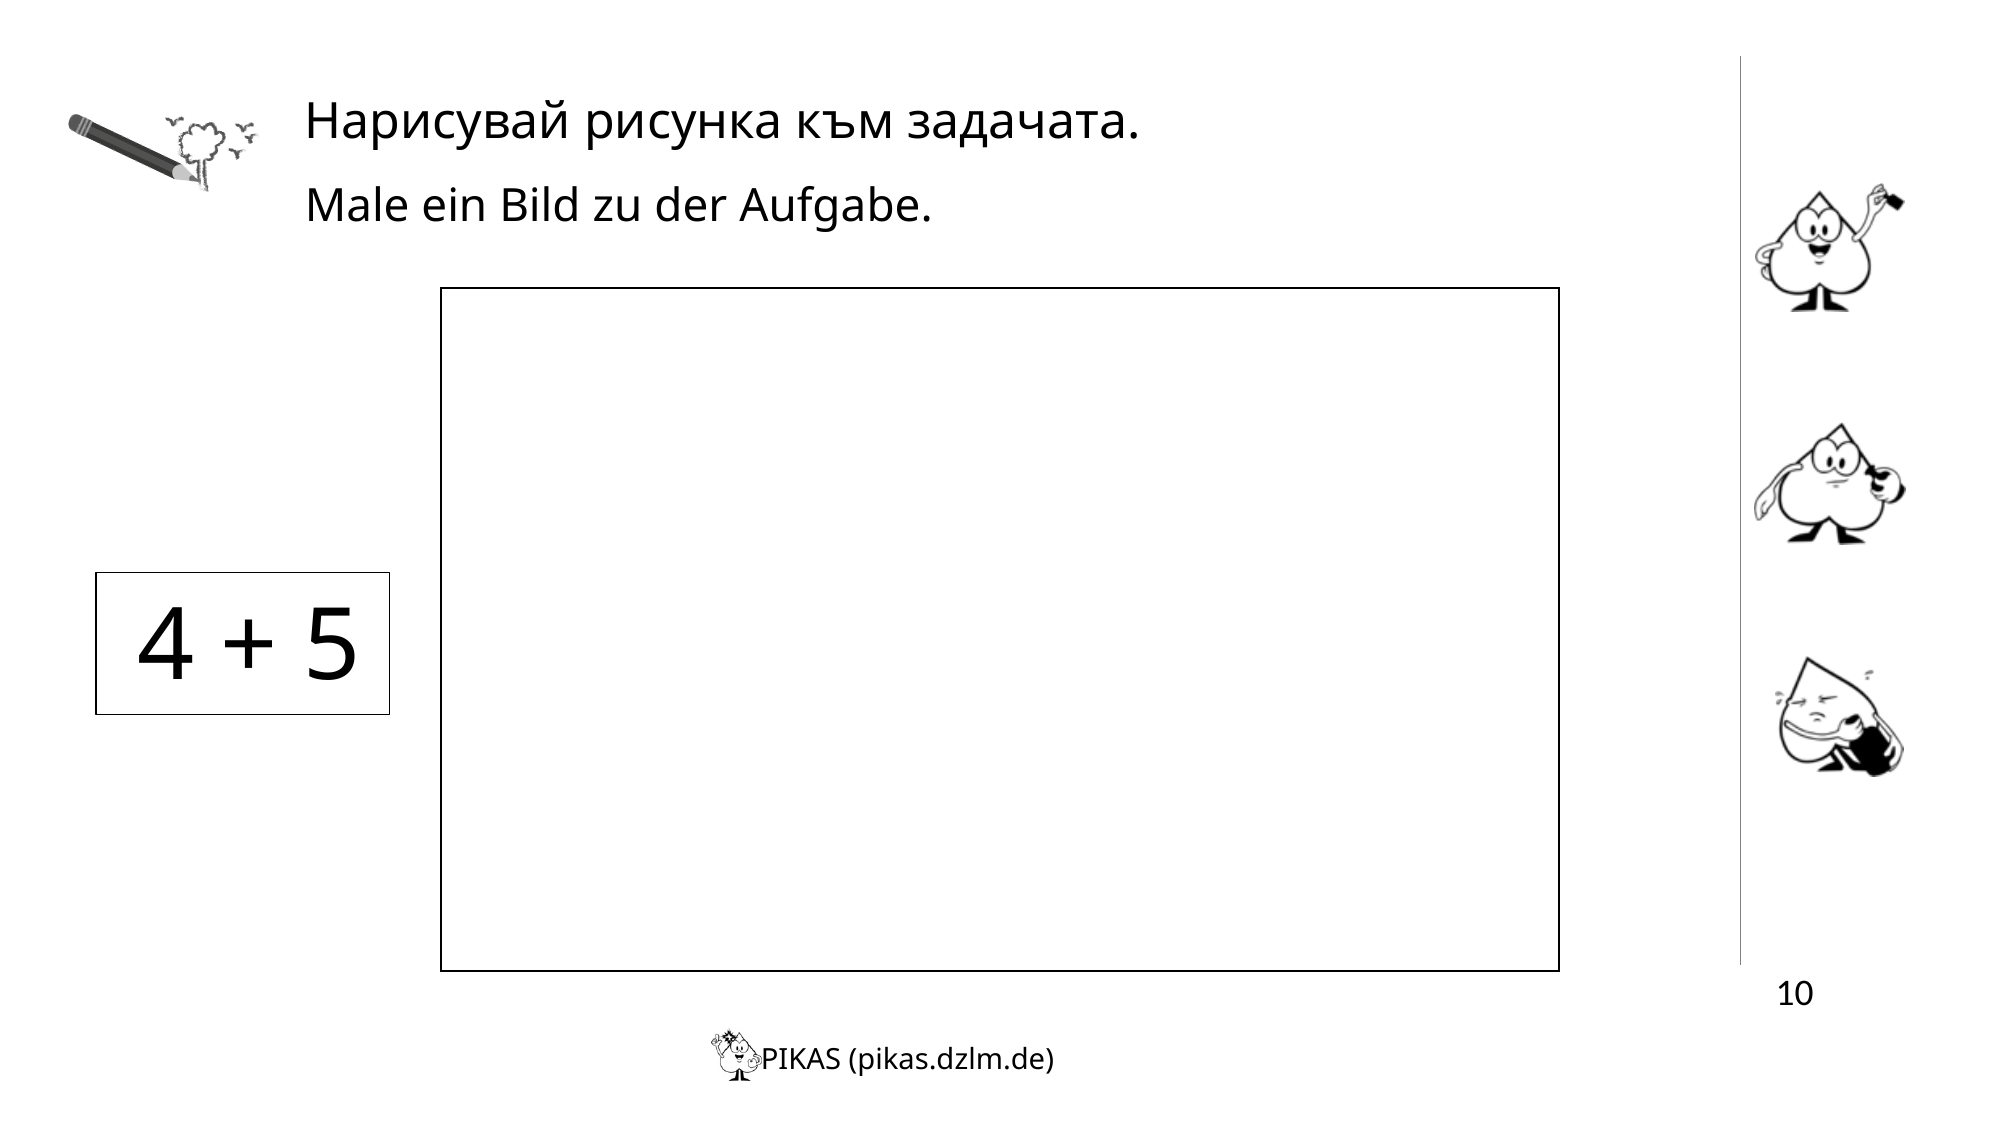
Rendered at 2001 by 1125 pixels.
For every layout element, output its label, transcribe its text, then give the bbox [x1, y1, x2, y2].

text_box 4 + 5 [96, 572, 390, 715]
text_box Нарисувай рисунка към задачата. Male ein Bild zu der Aufgabe. [289, 50, 1535, 238]
text_box PIKAS (pikas.dzlm.de) [614, 1033, 1209, 1121]
text_box 10 [1760, 961, 1858, 1021]
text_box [1754, 183, 1906, 777]
picture [711, 1027, 762, 1081]
text_box [440, 287, 1560, 972]
picture [67, 113, 259, 193]
